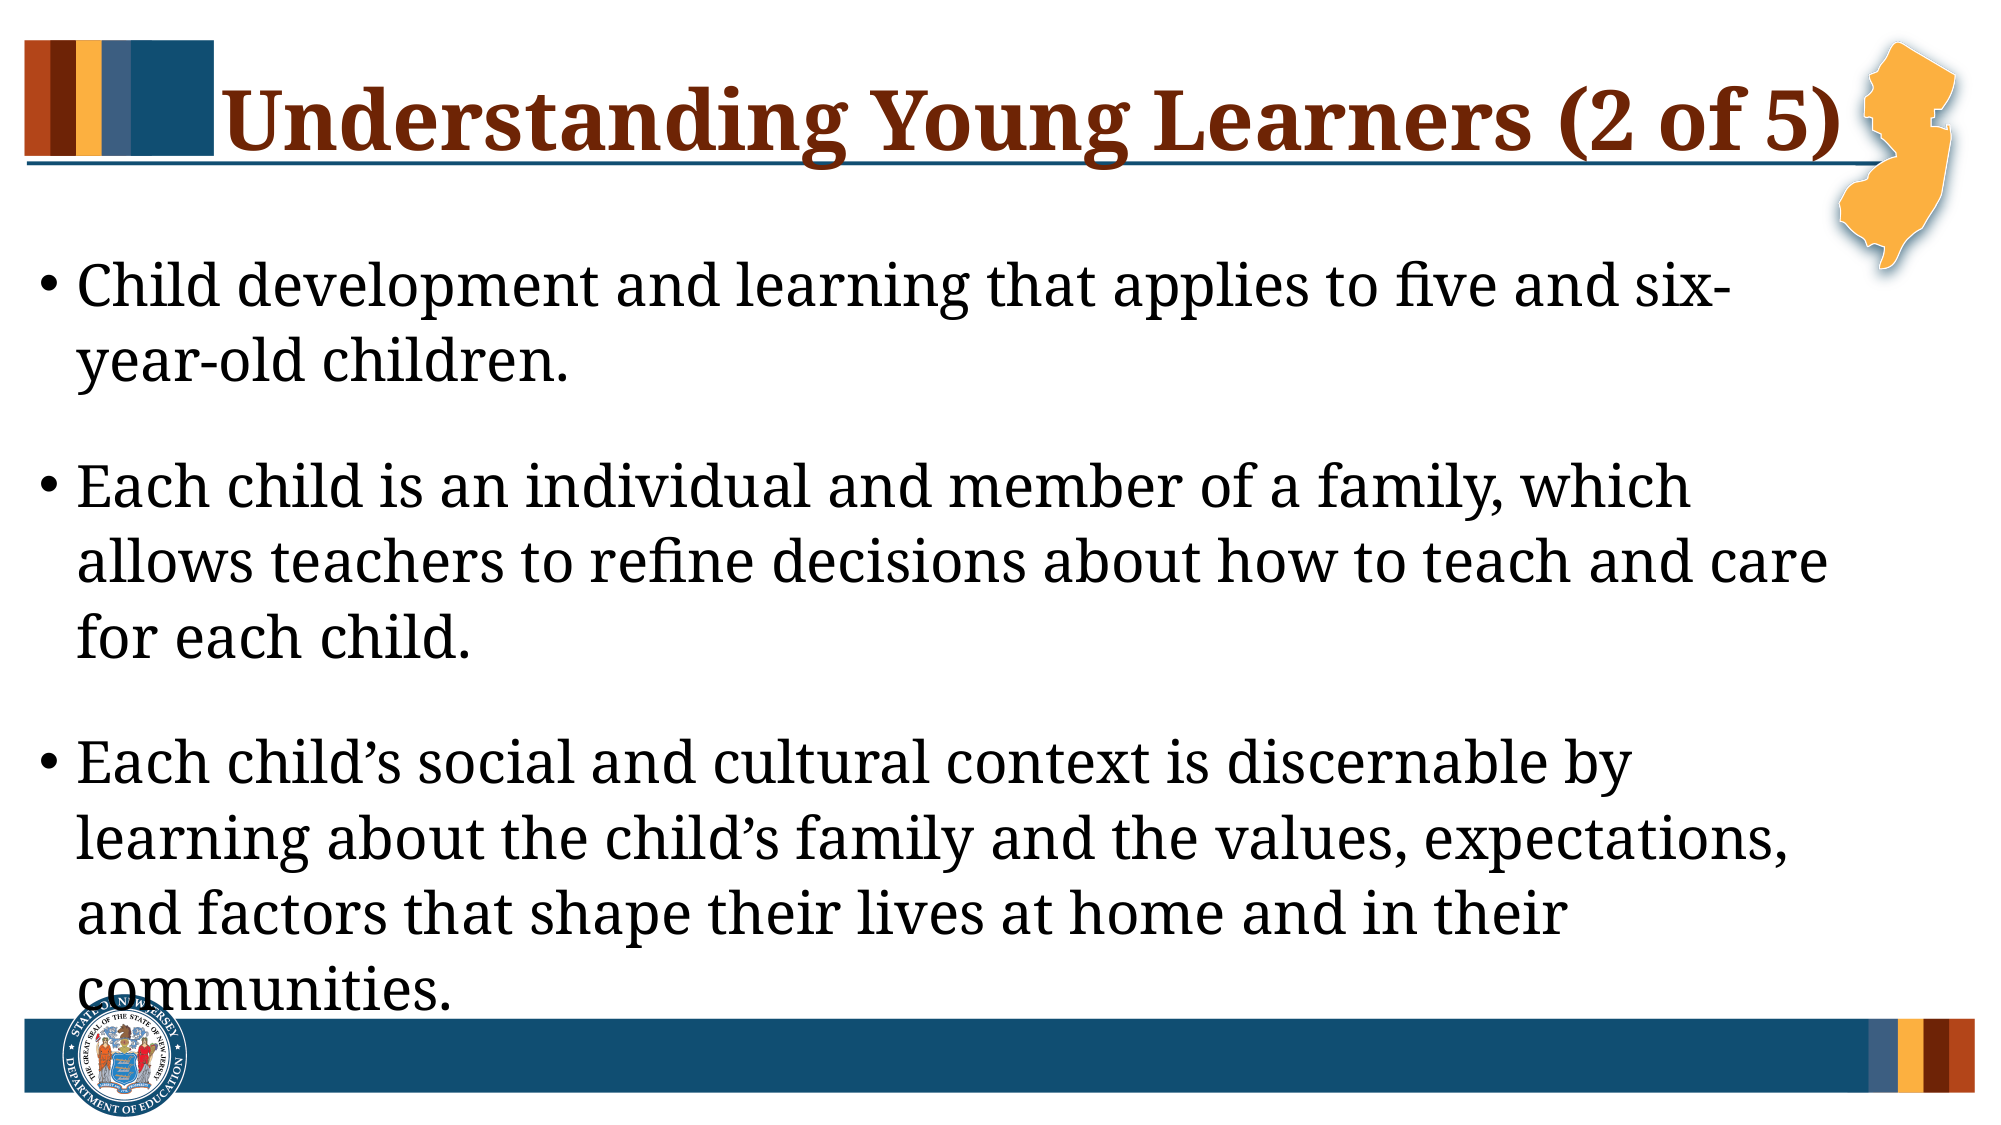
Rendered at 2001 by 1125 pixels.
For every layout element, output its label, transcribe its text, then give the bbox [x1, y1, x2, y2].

picture [24, 26, 1976, 295]
picture [24, 992, 1975, 1119]
list Child development and learning that applies to five and six-year-old children. Each child is an individual and member of a family, which allows teachers to refine decisions about how to teach and care for each child. Each child’s social and cultural context is discernable by learning about the child’s family and the values, expectations, and factors that shape their lives at home and in their communities. [23, 234, 1975, 967]
title Understanding Young Learners (2 of 5) [206, 62, 1863, 185]
